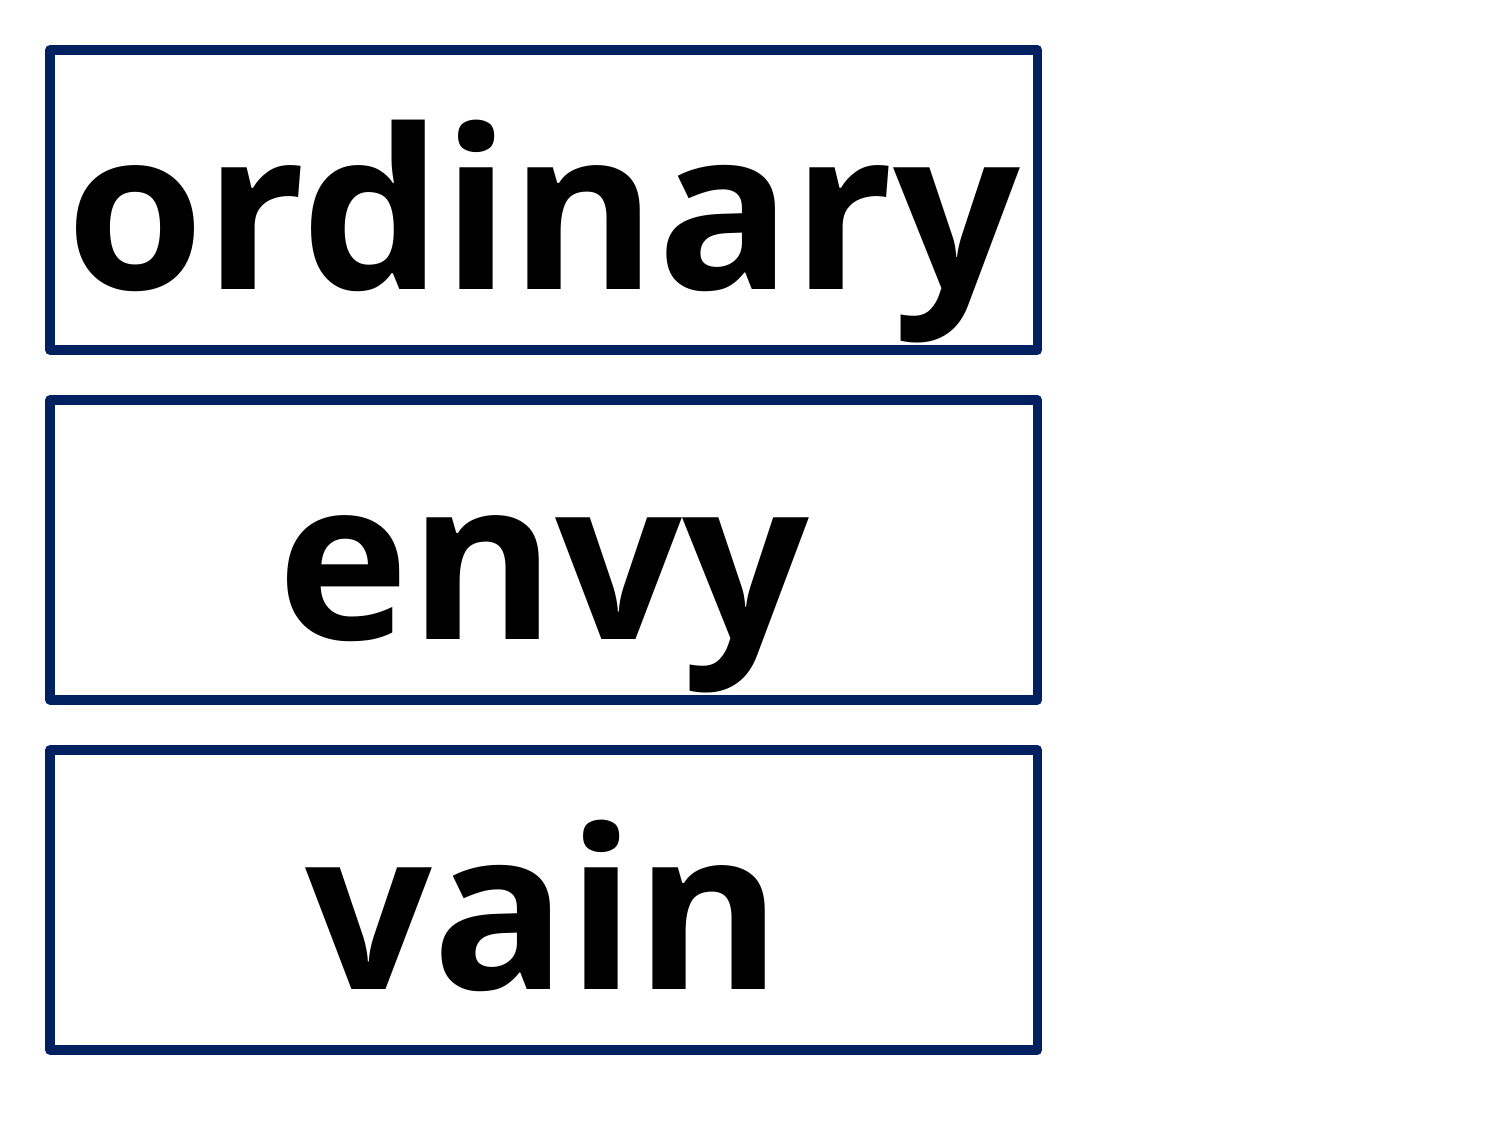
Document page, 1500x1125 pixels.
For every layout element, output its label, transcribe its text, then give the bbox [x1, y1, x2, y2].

text_box vain [49, 749, 1038, 1050]
text_box ordinary [49, 49, 1038, 350]
text_box envy [49, 399, 1038, 700]
